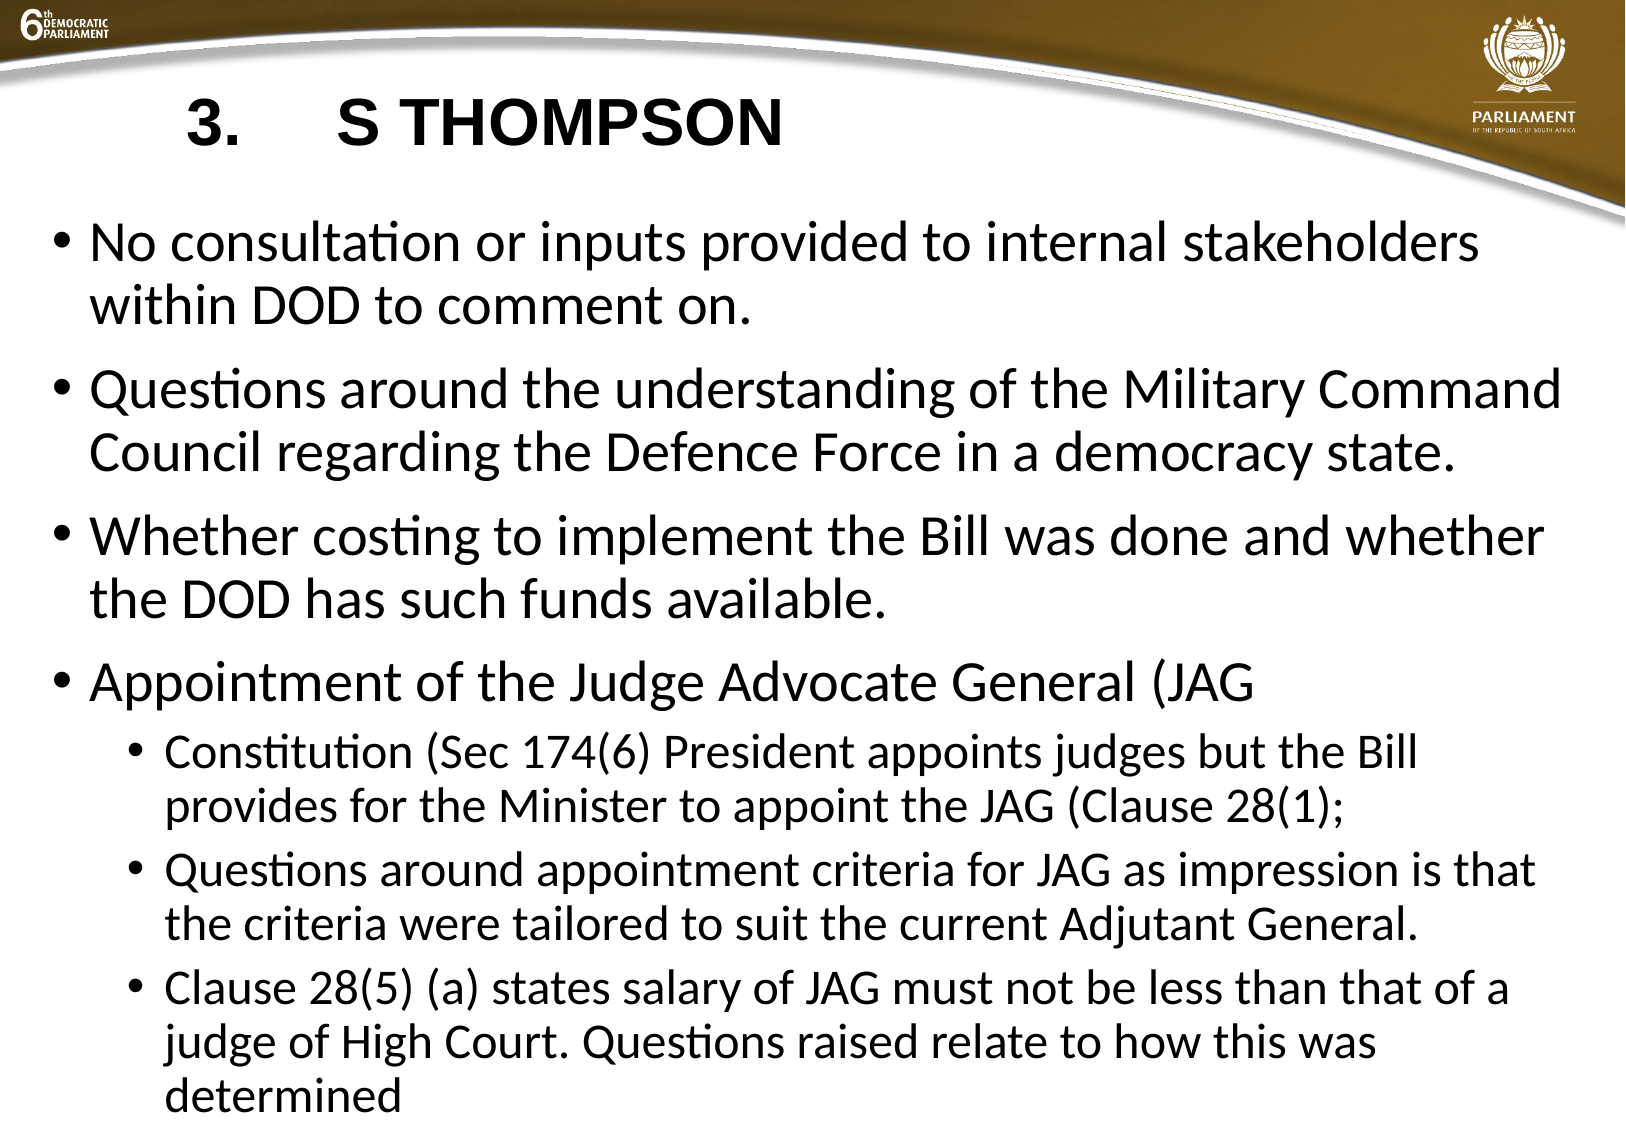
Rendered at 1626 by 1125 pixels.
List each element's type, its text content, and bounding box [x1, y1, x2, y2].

title 3. S THOMPSON [21, 34, 1481, 214]
list No consultation or inputs provided to internal stakeholders within DOD to comment on. Questions around the understanding of the Military Command Council regarding the Defence Force in a democracy state. Whether costing to implement the Bill was done and whether the DOD has such funds available. Appointment of the Judge Advocate General (JAG Constitution (Sec 174(6) President appoints judges but the Bill provides for the Minister to appoint the JAG (Clause 28(1); Questions around appointment criteria for JAG as impression is that the criteria were tailored to suit the current Adjutant General. Clause 28(5) (a) states salary of JAG must not be less than that of a judge of High Court. Questions raised relate to how this was determined [36, 203, 1600, 1103]
picture [0, 0, 1626, 1125]
